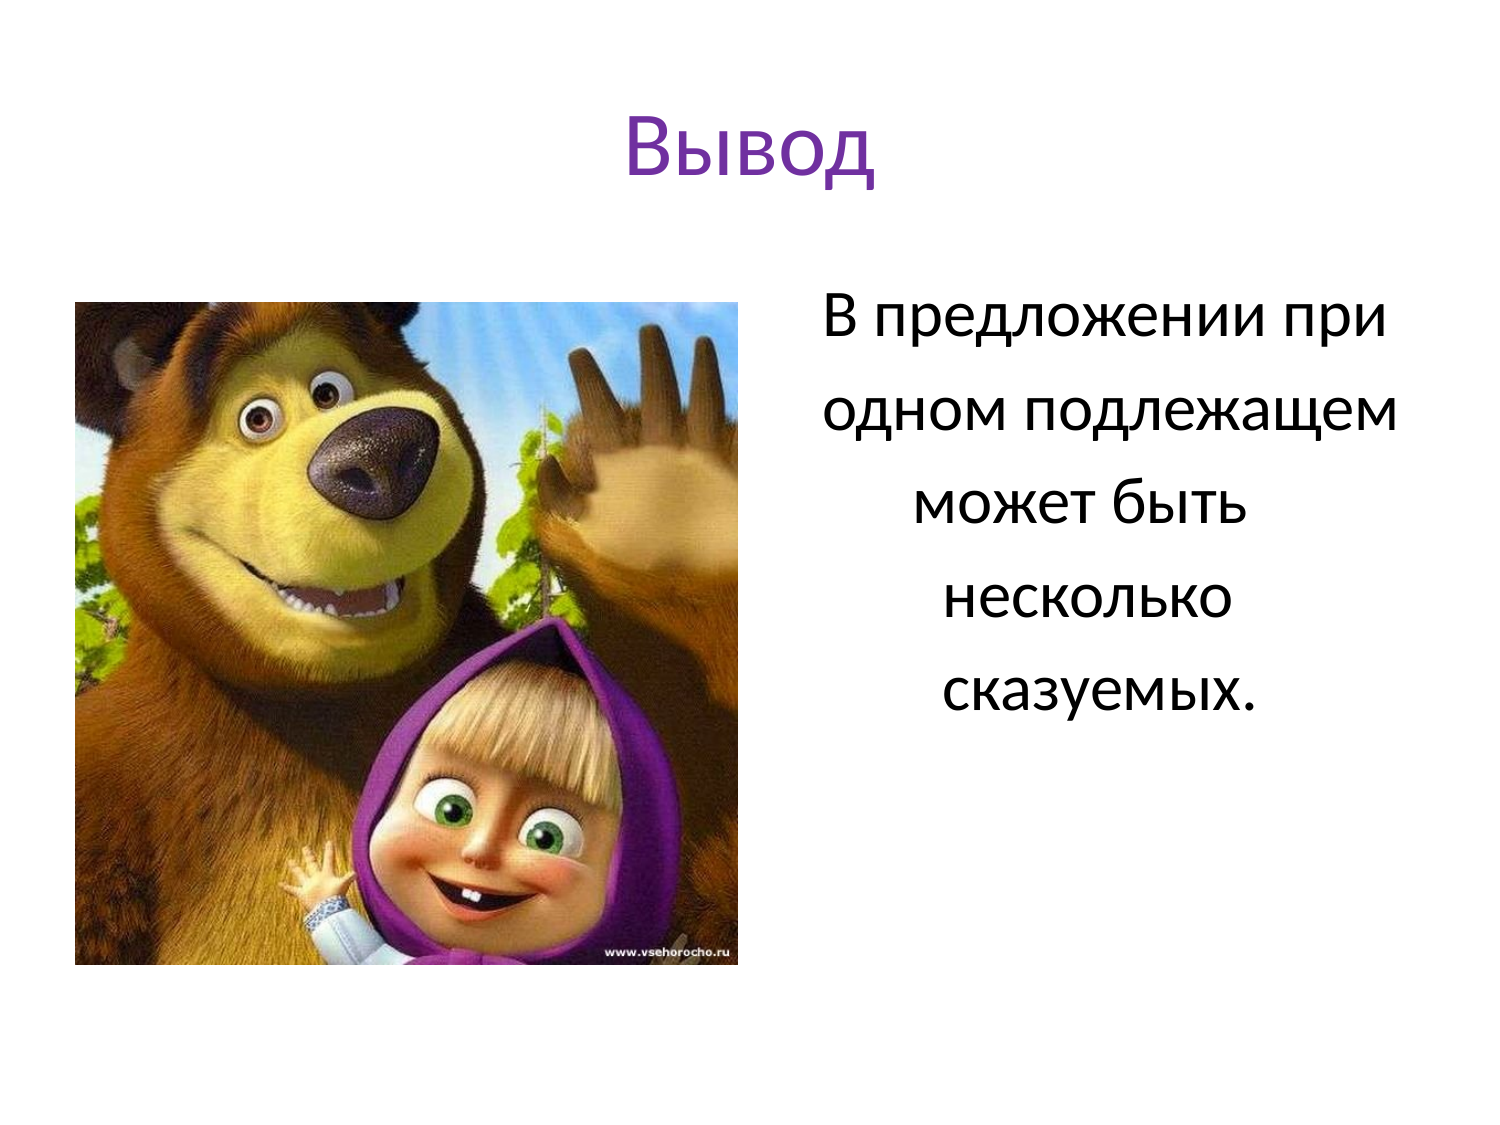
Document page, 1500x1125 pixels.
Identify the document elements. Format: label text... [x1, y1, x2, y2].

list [74, 302, 738, 966]
title Вывод [75, 45, 1425, 233]
list В предложении при одном подлежащем может быть несколько сказуемых. [762, 262, 1454, 1005]
